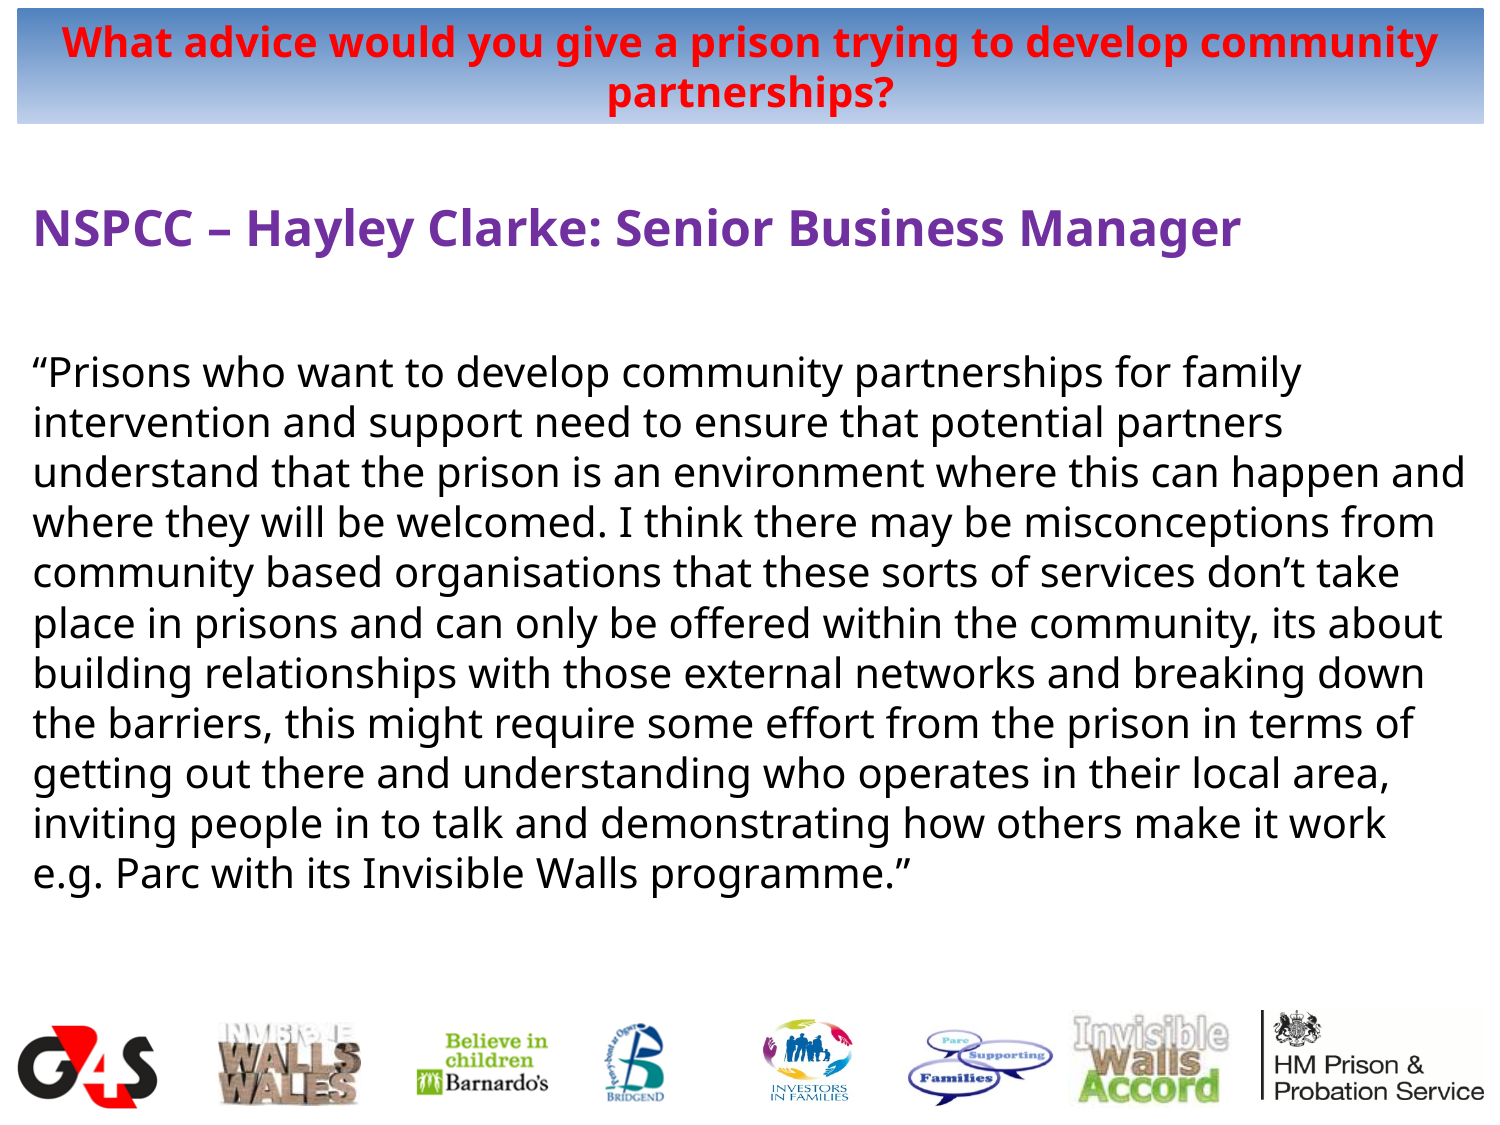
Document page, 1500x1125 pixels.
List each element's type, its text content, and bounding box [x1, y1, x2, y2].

picture [407, 1014, 556, 1105]
picture [17, 1024, 158, 1109]
picture [595, 1014, 680, 1106]
picture [1068, 1010, 1235, 1109]
picture [218, 1021, 361, 1106]
text_box What advice would you give a prison trying to develop community partnerships? [17, 8, 1484, 124]
text_box NSPCC – Hayley Clarke: Senior Business Manager “Prisons who want to develop community partnerships for family intervention and support need to ensure that potential partners understand that the prison is an environment where this can happen and where they will be welcomed. I think there may be misconceptions from community based organisations that these sorts of services don’t take place in prisons and can only be offered within the community, its about building relationships with those external networks and breaking down the barriers, this might require some effort from the prison in terms of getting out there and understanding who operates in their local area, inviting people in to talk and demonstrating how others make it work e.g. Parc with its Invisible Walls programme.” [17, 148, 1484, 1024]
picture [725, 1003, 1056, 1117]
picture [1260, 1010, 1484, 1100]
